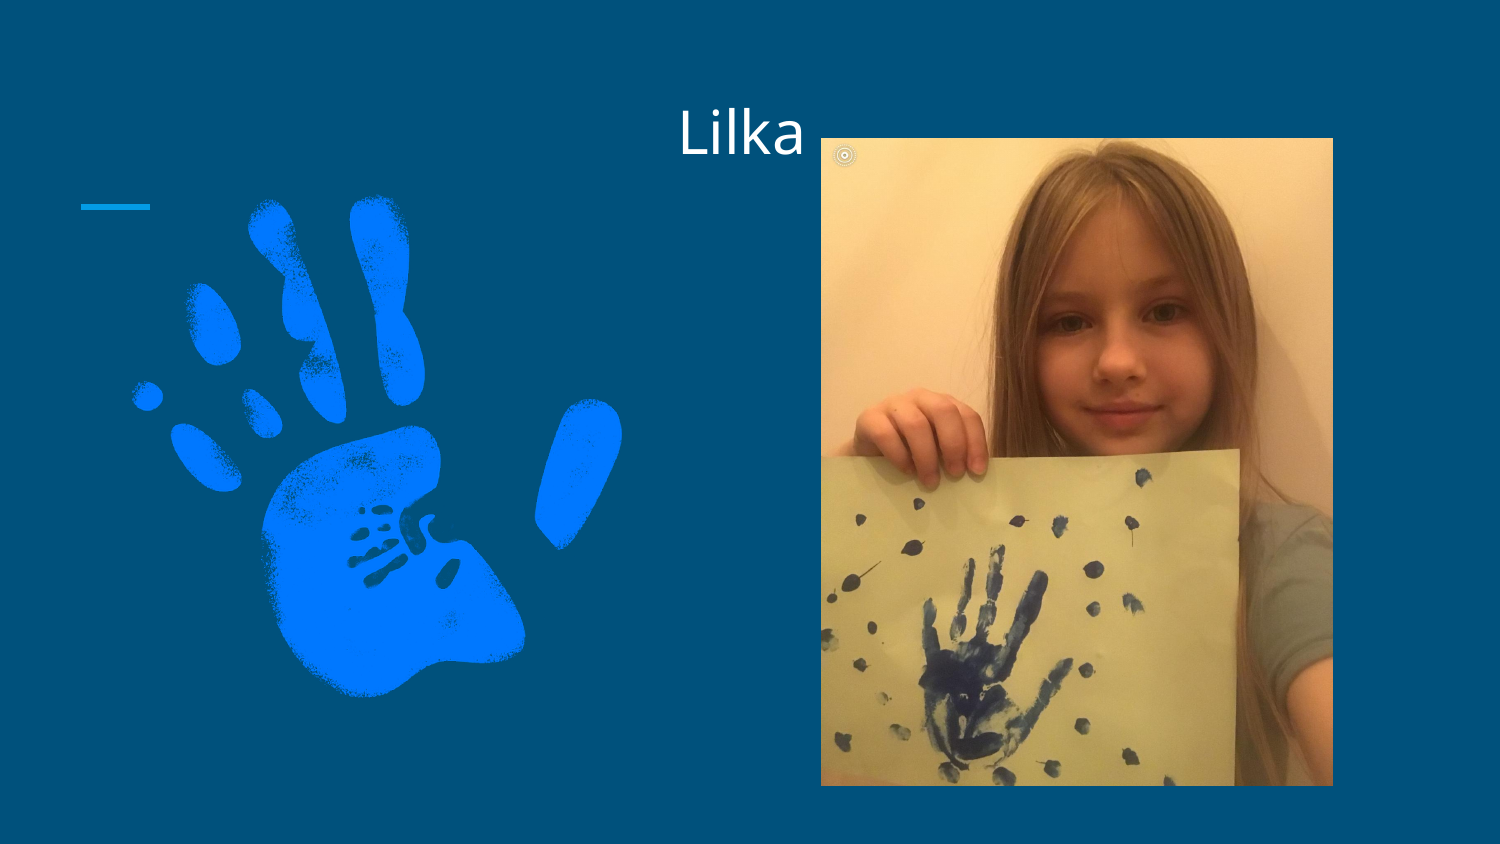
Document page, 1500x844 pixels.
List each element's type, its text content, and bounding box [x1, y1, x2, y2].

picture [268, 600, 275, 611]
picture [534, 398, 623, 551]
picture [187, 283, 242, 366]
picture [349, 196, 426, 405]
picture [242, 390, 283, 438]
picture [262, 426, 526, 698]
picture [822, 139, 1332, 785]
picture [170, 424, 241, 492]
picture [248, 200, 347, 424]
title Lilka [63, 75, 1437, 188]
picture [133, 381, 162, 411]
